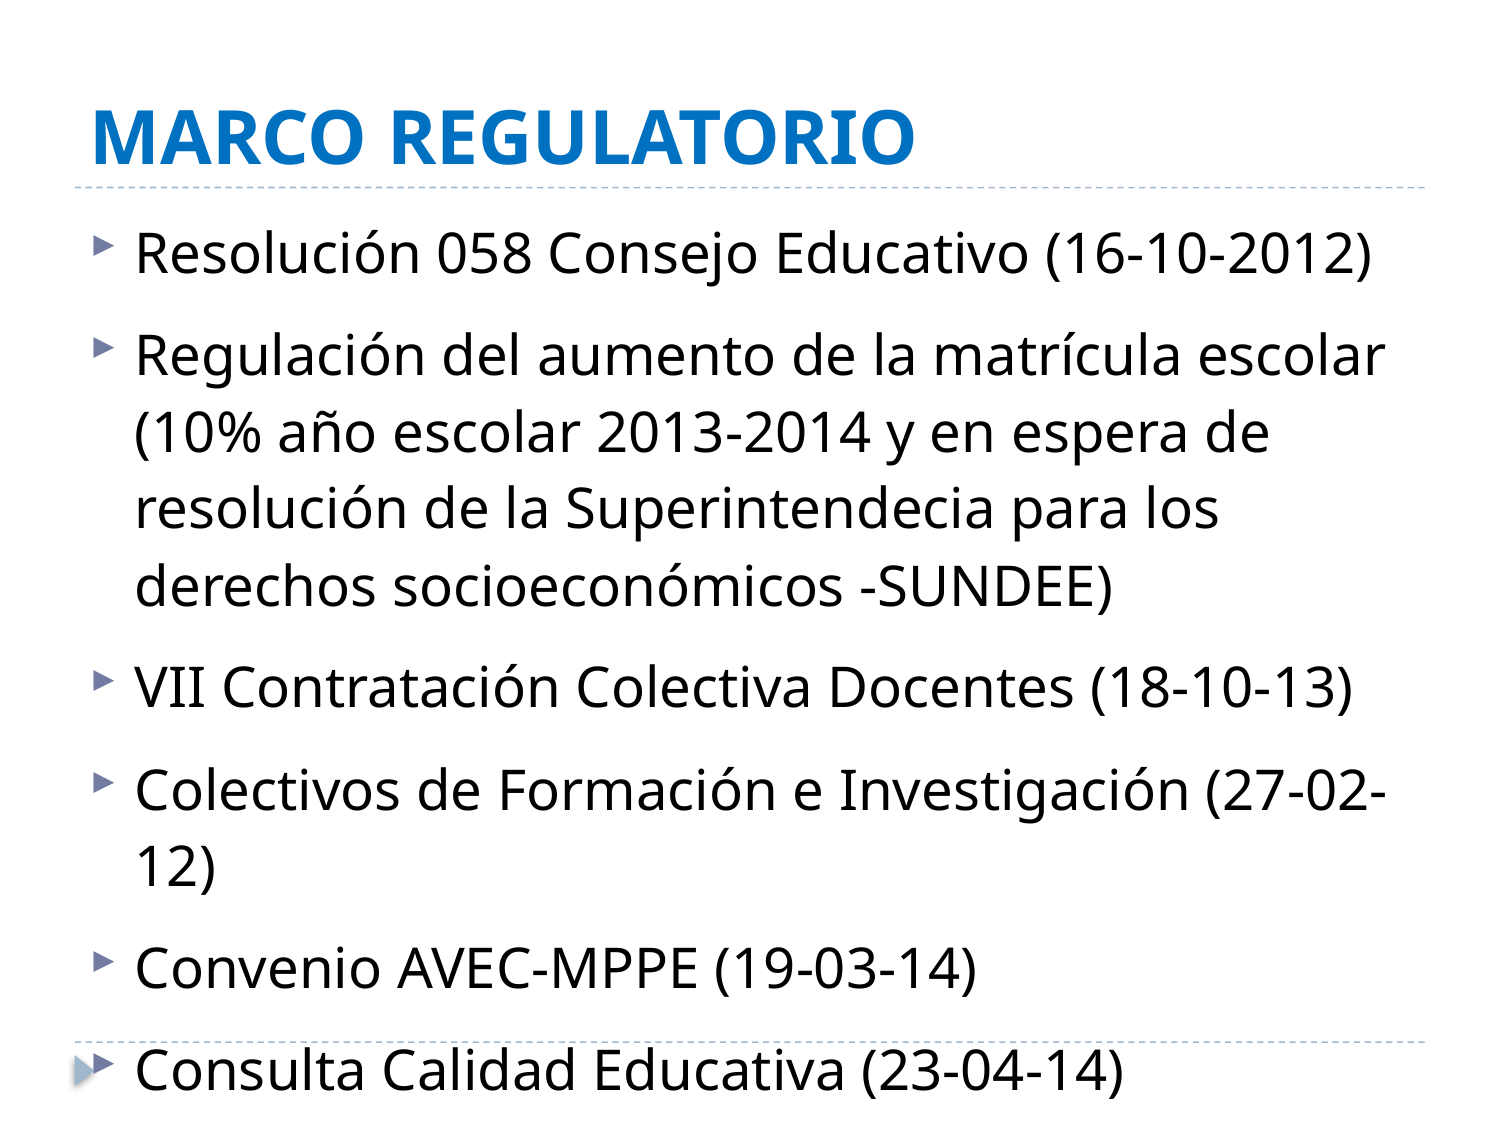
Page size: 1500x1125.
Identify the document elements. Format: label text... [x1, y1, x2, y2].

title MARCO REGULATORIO [75, 24, 1425, 188]
list Resolución 058 Consejo Educativo (16-10-2012) Regulación del aumento de la matrícula escolar (10% año escolar 2013-2014 y en espera de resolución de la Superintendecia para los derechos socioeconómicos -SUNDEE) VII Contratación Colectiva Docentes (18-10-13) Colectivos de Formación e Investigación (27-02-12) Convenio AVEC-MPPE (19-03-14) Consulta Calidad Educativa (23-04-14) [75, 200, 1425, 1010]
